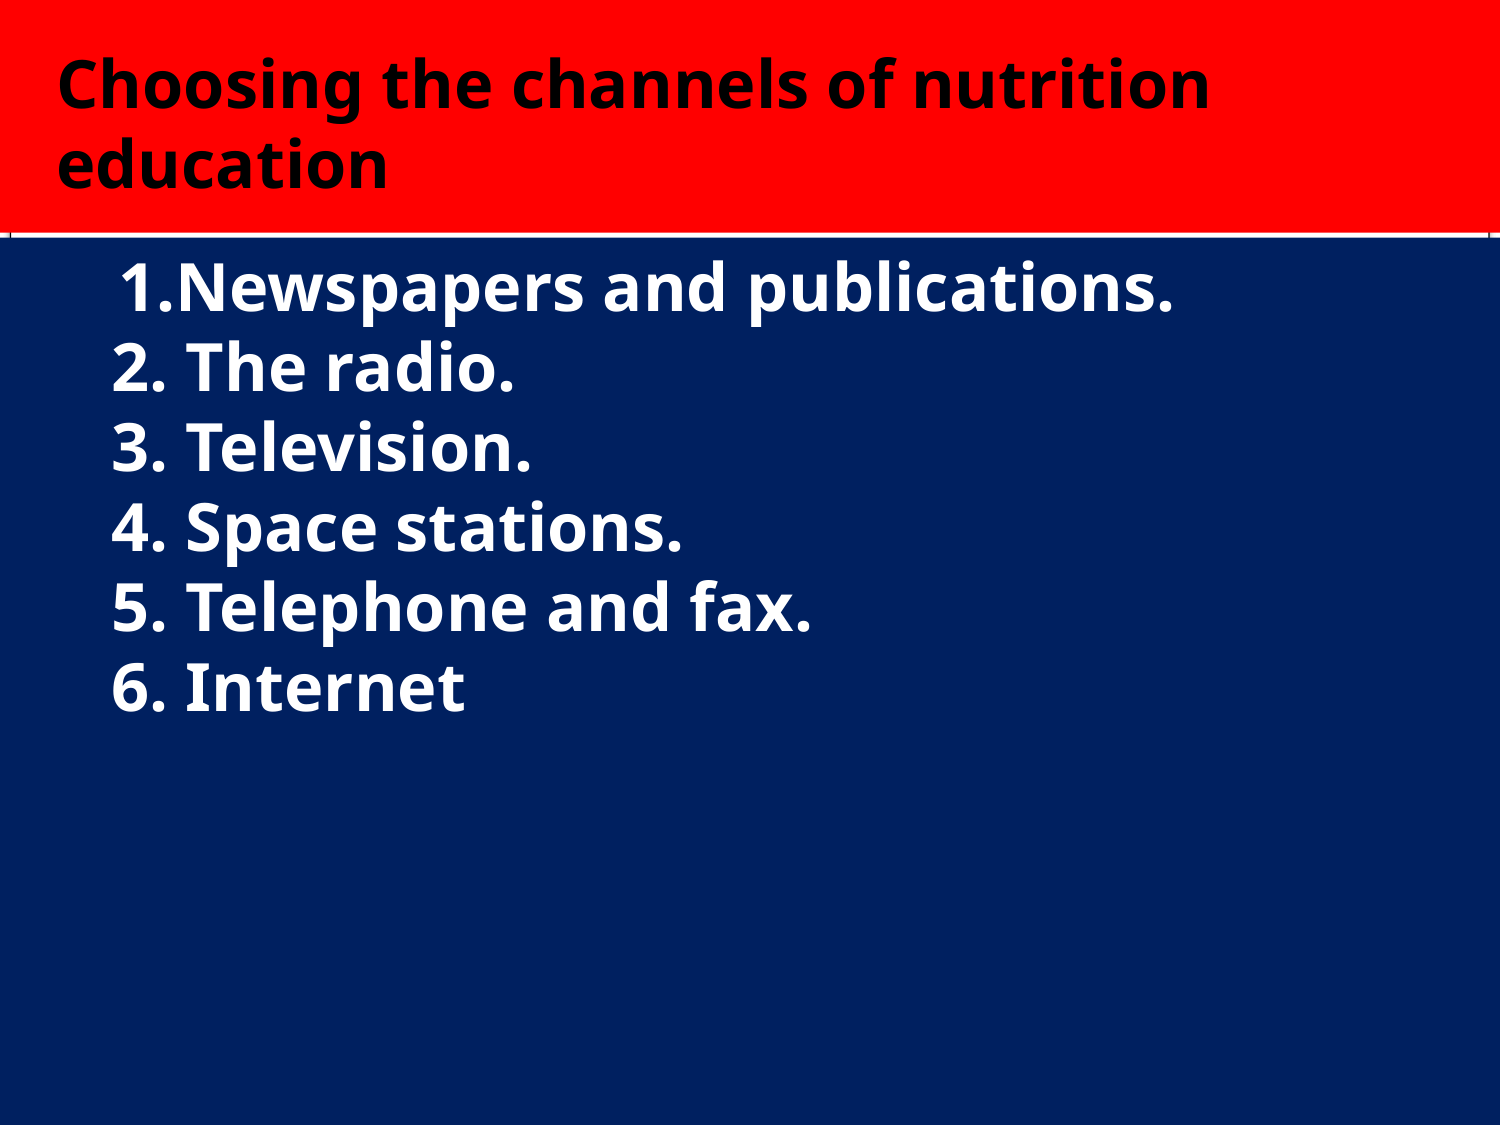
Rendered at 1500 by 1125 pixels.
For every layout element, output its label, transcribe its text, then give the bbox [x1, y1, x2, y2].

list 1.Newspapers and publications. 2. The radio. 3. Television. 4. Space stations. 5. Telephone and fax. 6. Internet [0, 237, 1500, 1125]
title [0, 0, 1500, 233]
text_box Choosing the channels of nutrition education [41, 34, 1498, 210]
